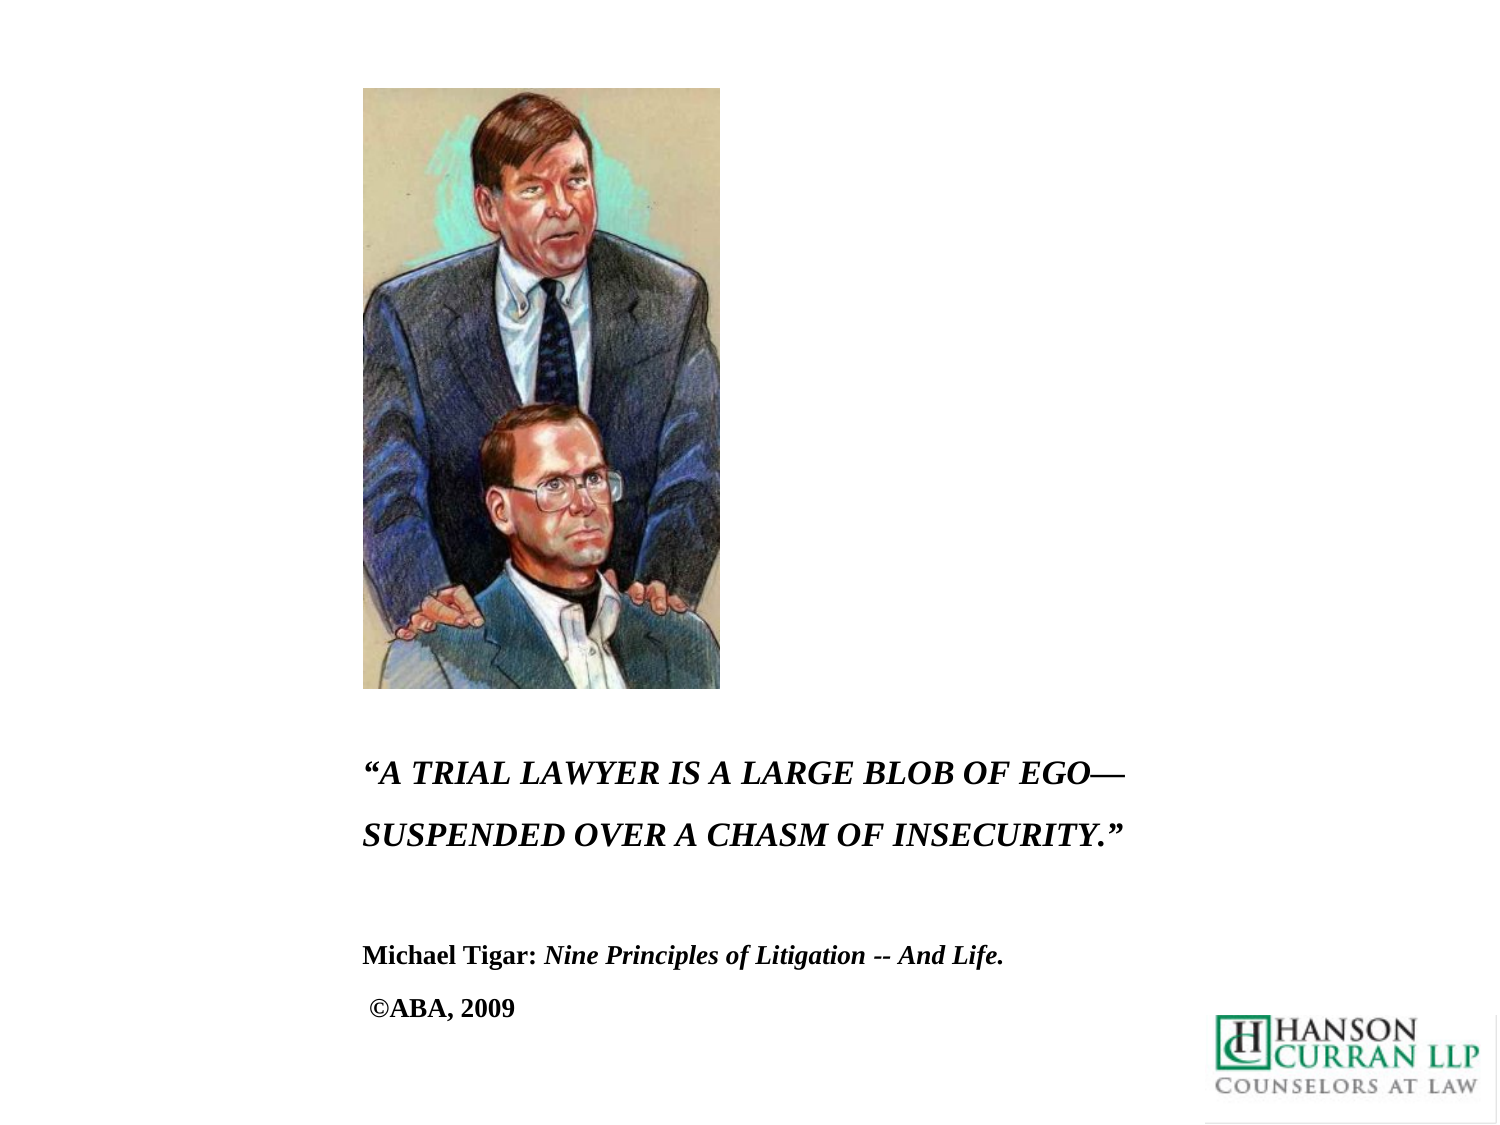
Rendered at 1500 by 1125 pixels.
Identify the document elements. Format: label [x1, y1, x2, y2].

text_box [362, 87, 1163, 1046]
picture [1205, 1015, 1499, 1125]
